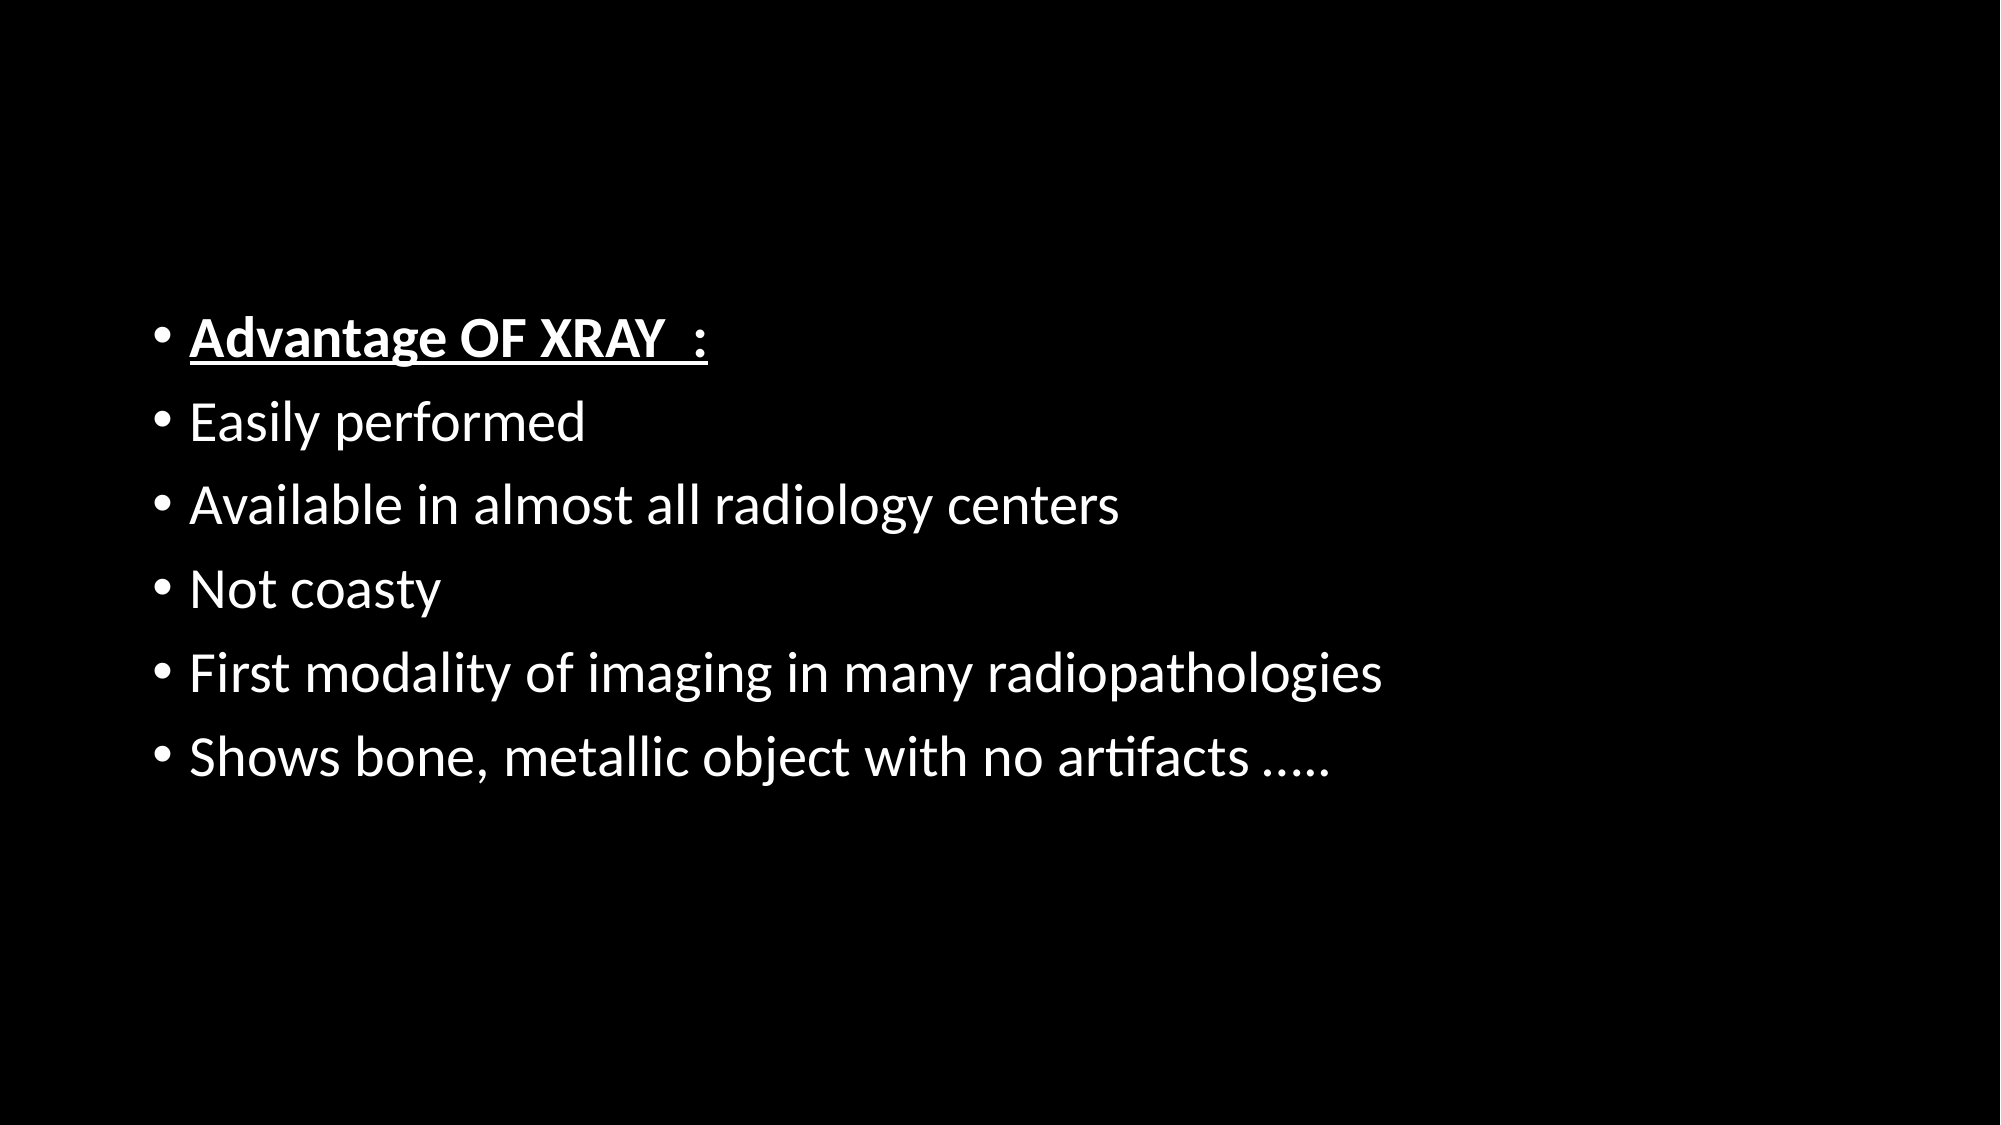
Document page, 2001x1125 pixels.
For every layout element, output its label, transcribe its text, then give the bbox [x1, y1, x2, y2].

list Advantage OF XRAY : Easily performed Available in almost all radiology centers Not coasty First modality of imaging in many radiopathologies Shows bone, metallic object with no artifacts ….. [137, 299, 1863, 1014]
